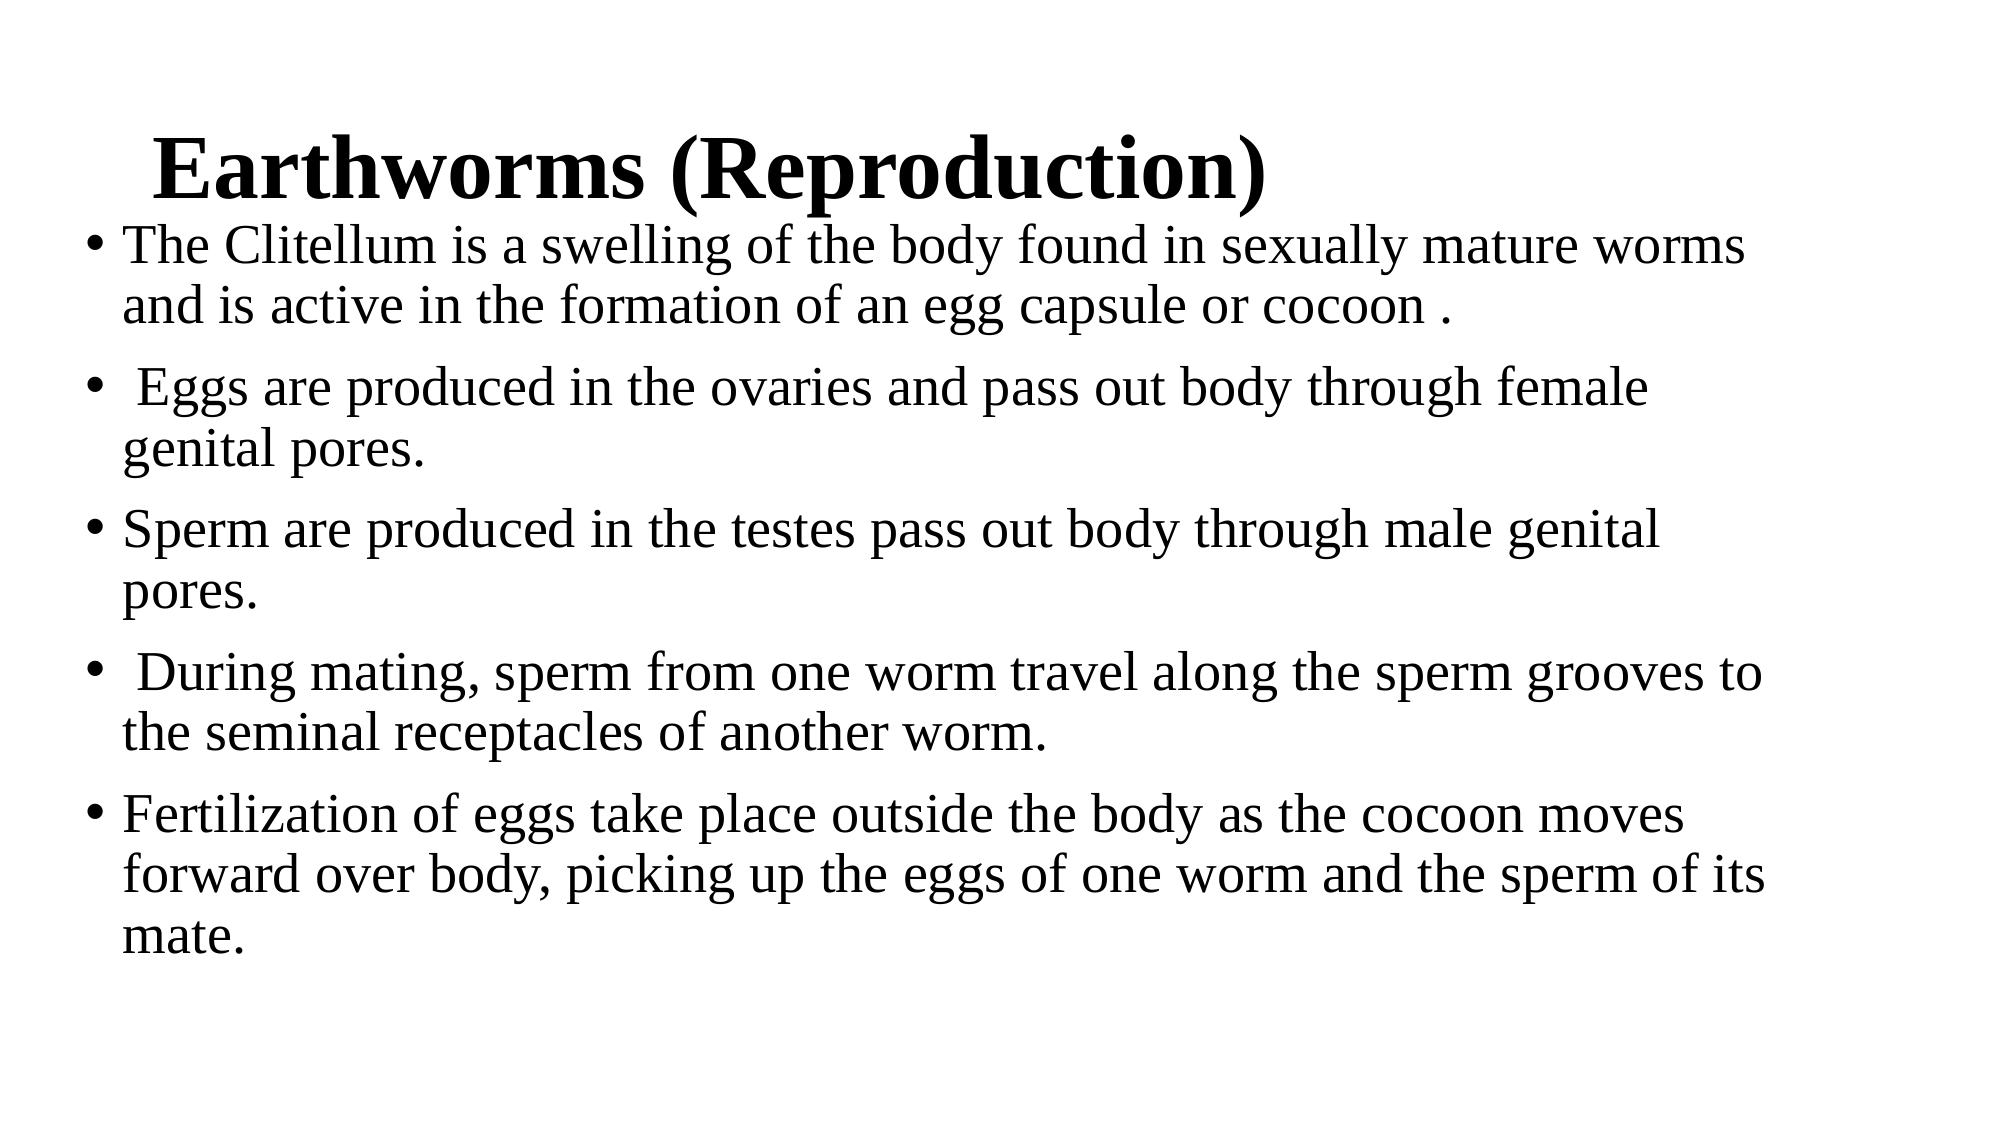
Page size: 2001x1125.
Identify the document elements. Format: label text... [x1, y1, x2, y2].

title Earthworms (Reproduction) [137, 59, 1863, 278]
list The Clitellum is a swelling of the body found in sexually mature worms and is active in the formation of an egg capsule or cocoon . Eggs are produced in the ovaries and pass out body through female genital pores. Sperm are produced in the testes pass out body through male genital pores. During mating, sperm from one worm travel along the sperm grooves to the seminal receptacles of another worm. Fertilization of eggs take place outside the body as the cocoon moves forward over body, picking up the eggs of one worm and the sperm of its mate. [70, 207, 1821, 1086]
